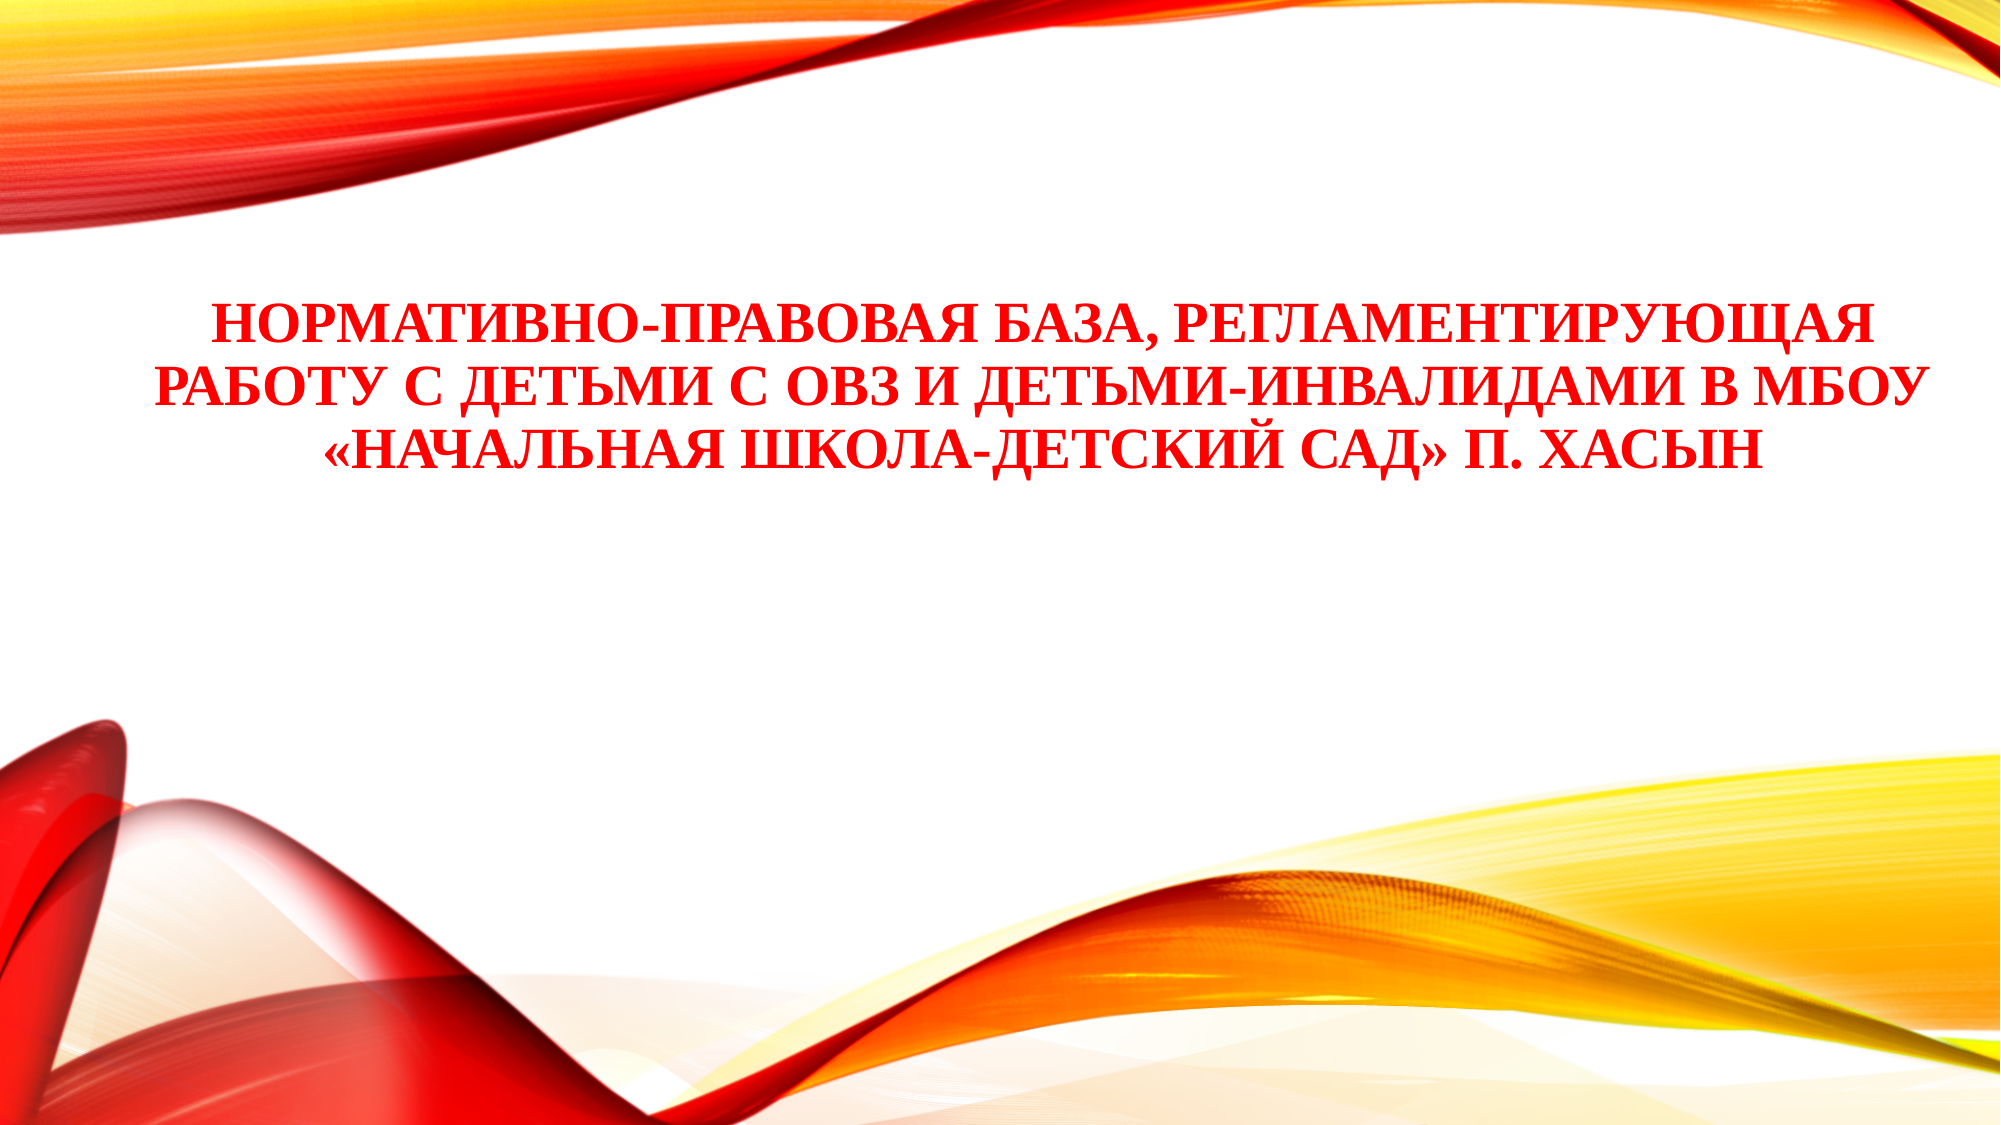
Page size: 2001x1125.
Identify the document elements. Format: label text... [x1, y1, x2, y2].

picture [0, 0, 2000, 237]
title Нормативно-правовая база, регламентирующая работу с детьми с ОВЗ и детьми-инвалидами в МБОУ «НАЧАЛЬНАЯ ШКОЛА-ДЕТСКИЙ САД» П. ХАСЫН [136, 203, 1950, 622]
picture [0, 717, 2000, 1125]
